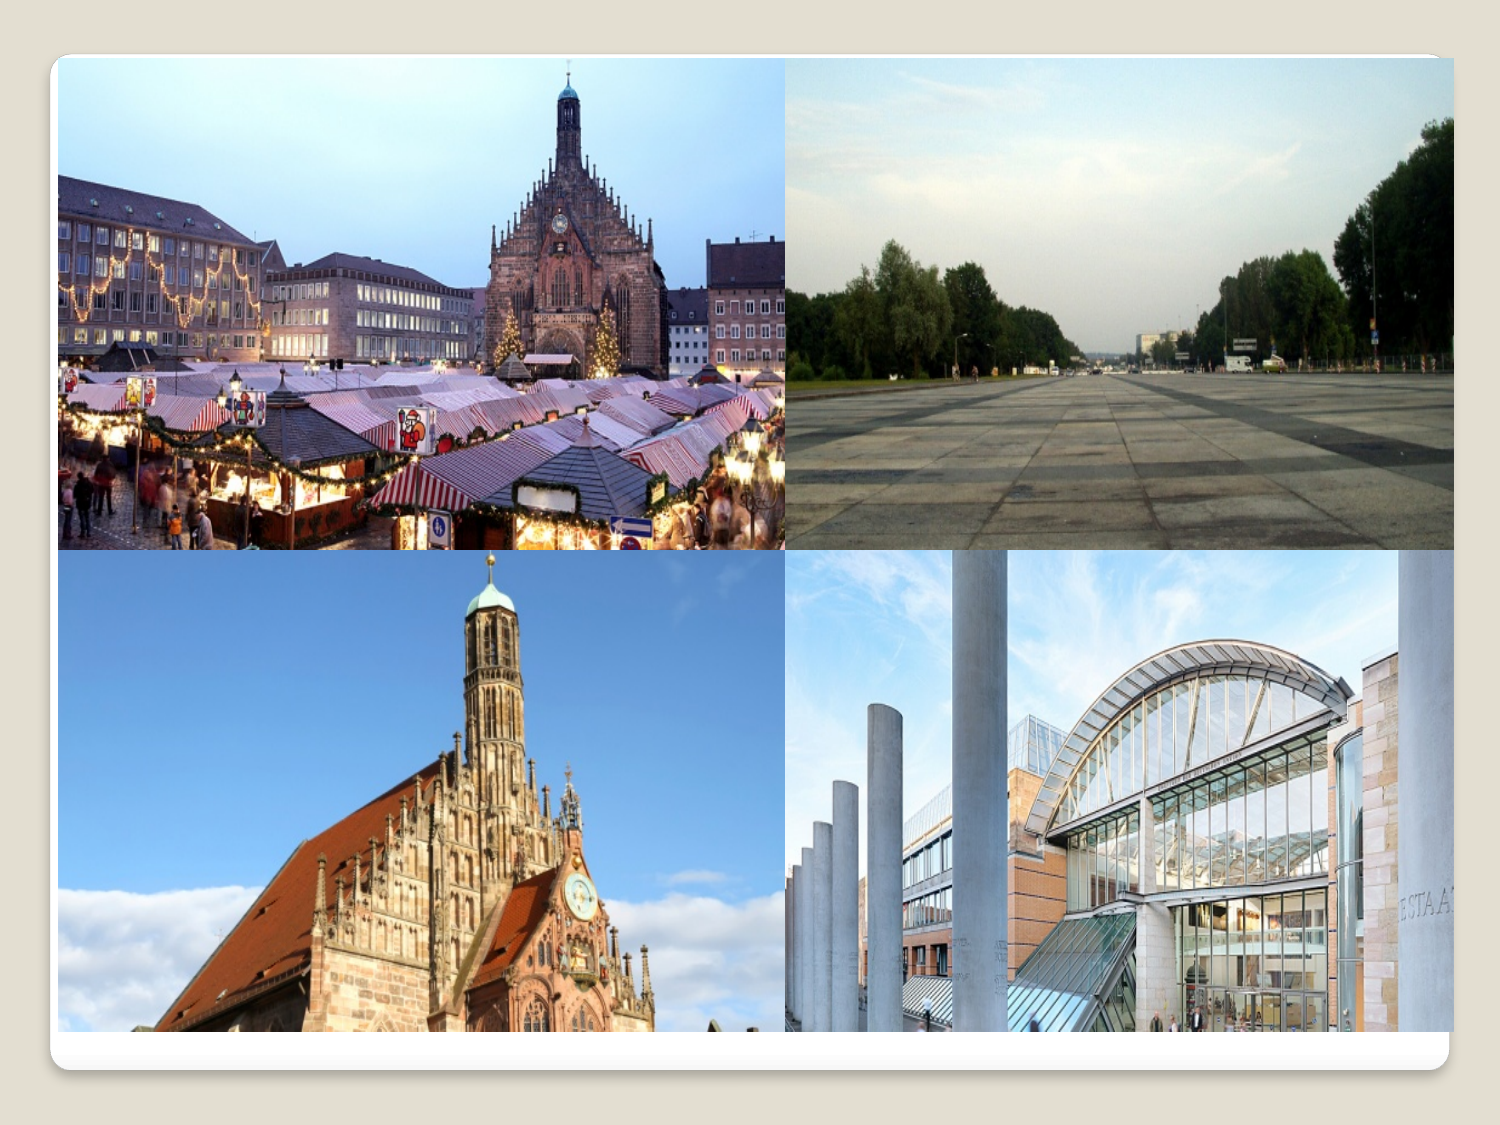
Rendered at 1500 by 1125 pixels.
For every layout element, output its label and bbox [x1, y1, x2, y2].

picture [58, 58, 1454, 1032]
